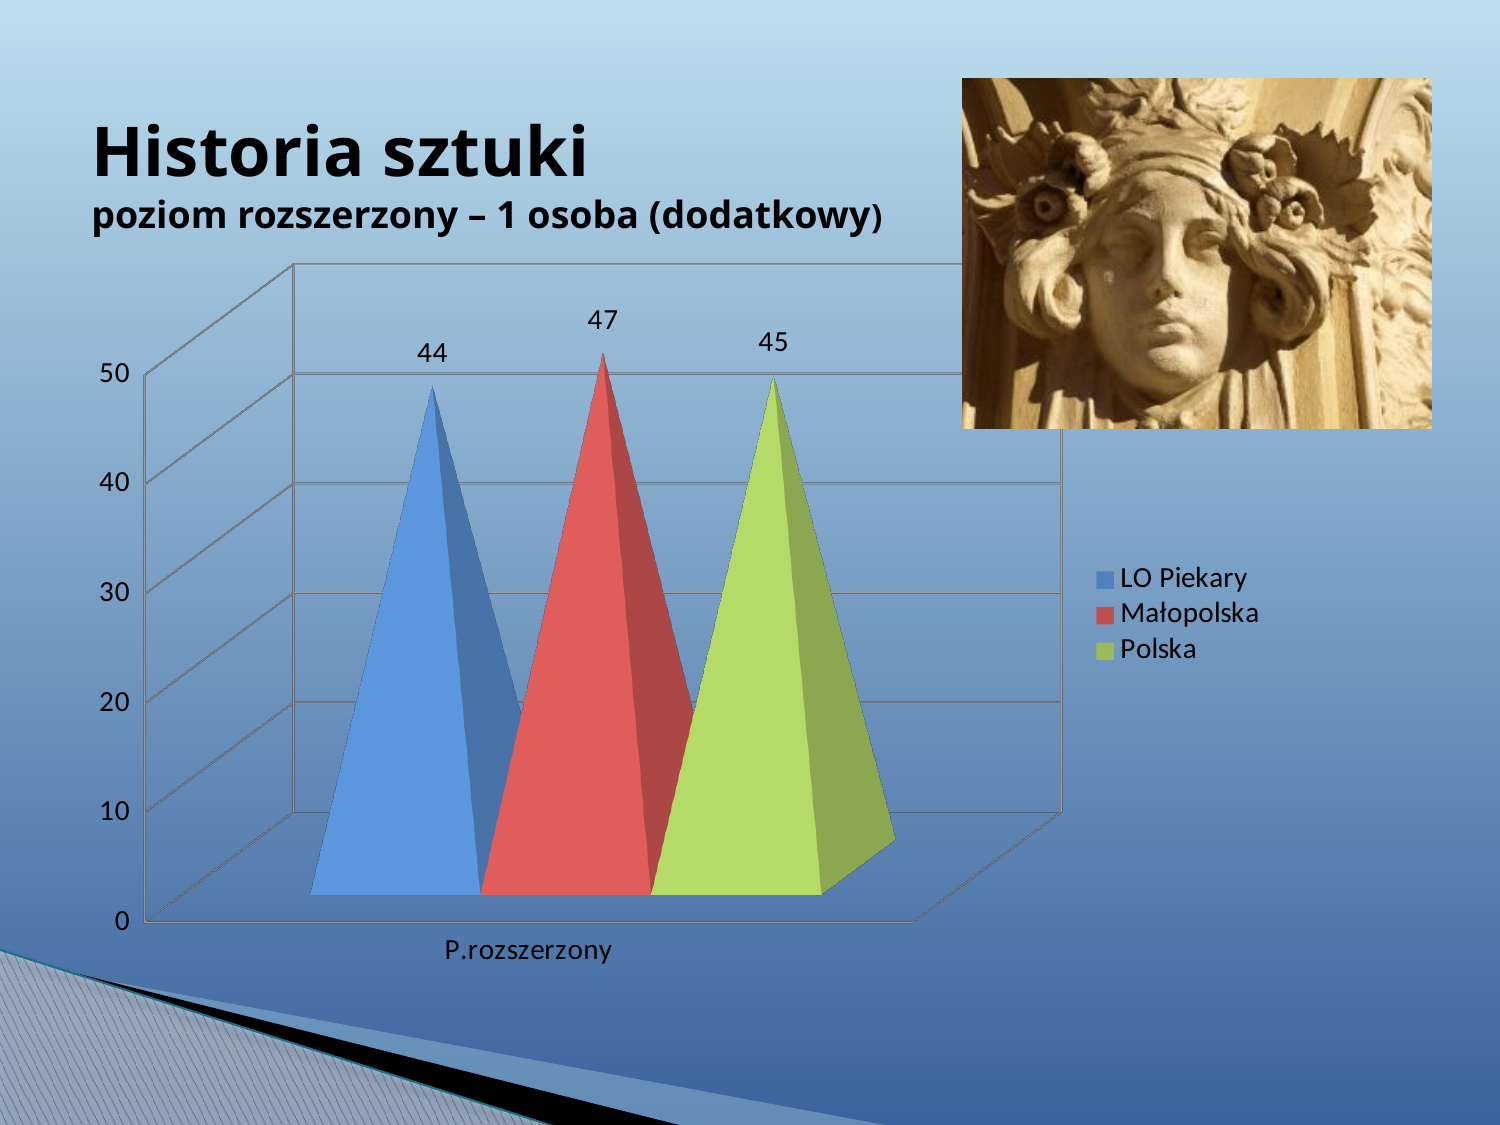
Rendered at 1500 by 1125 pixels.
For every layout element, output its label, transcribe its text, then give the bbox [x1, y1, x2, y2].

chart [74, 245, 1282, 986]
title Historia sztuki poziom rozszerzony – 1 osoba (dodatkowy) [76, 78, 962, 245]
picture [962, 77, 1432, 429]
